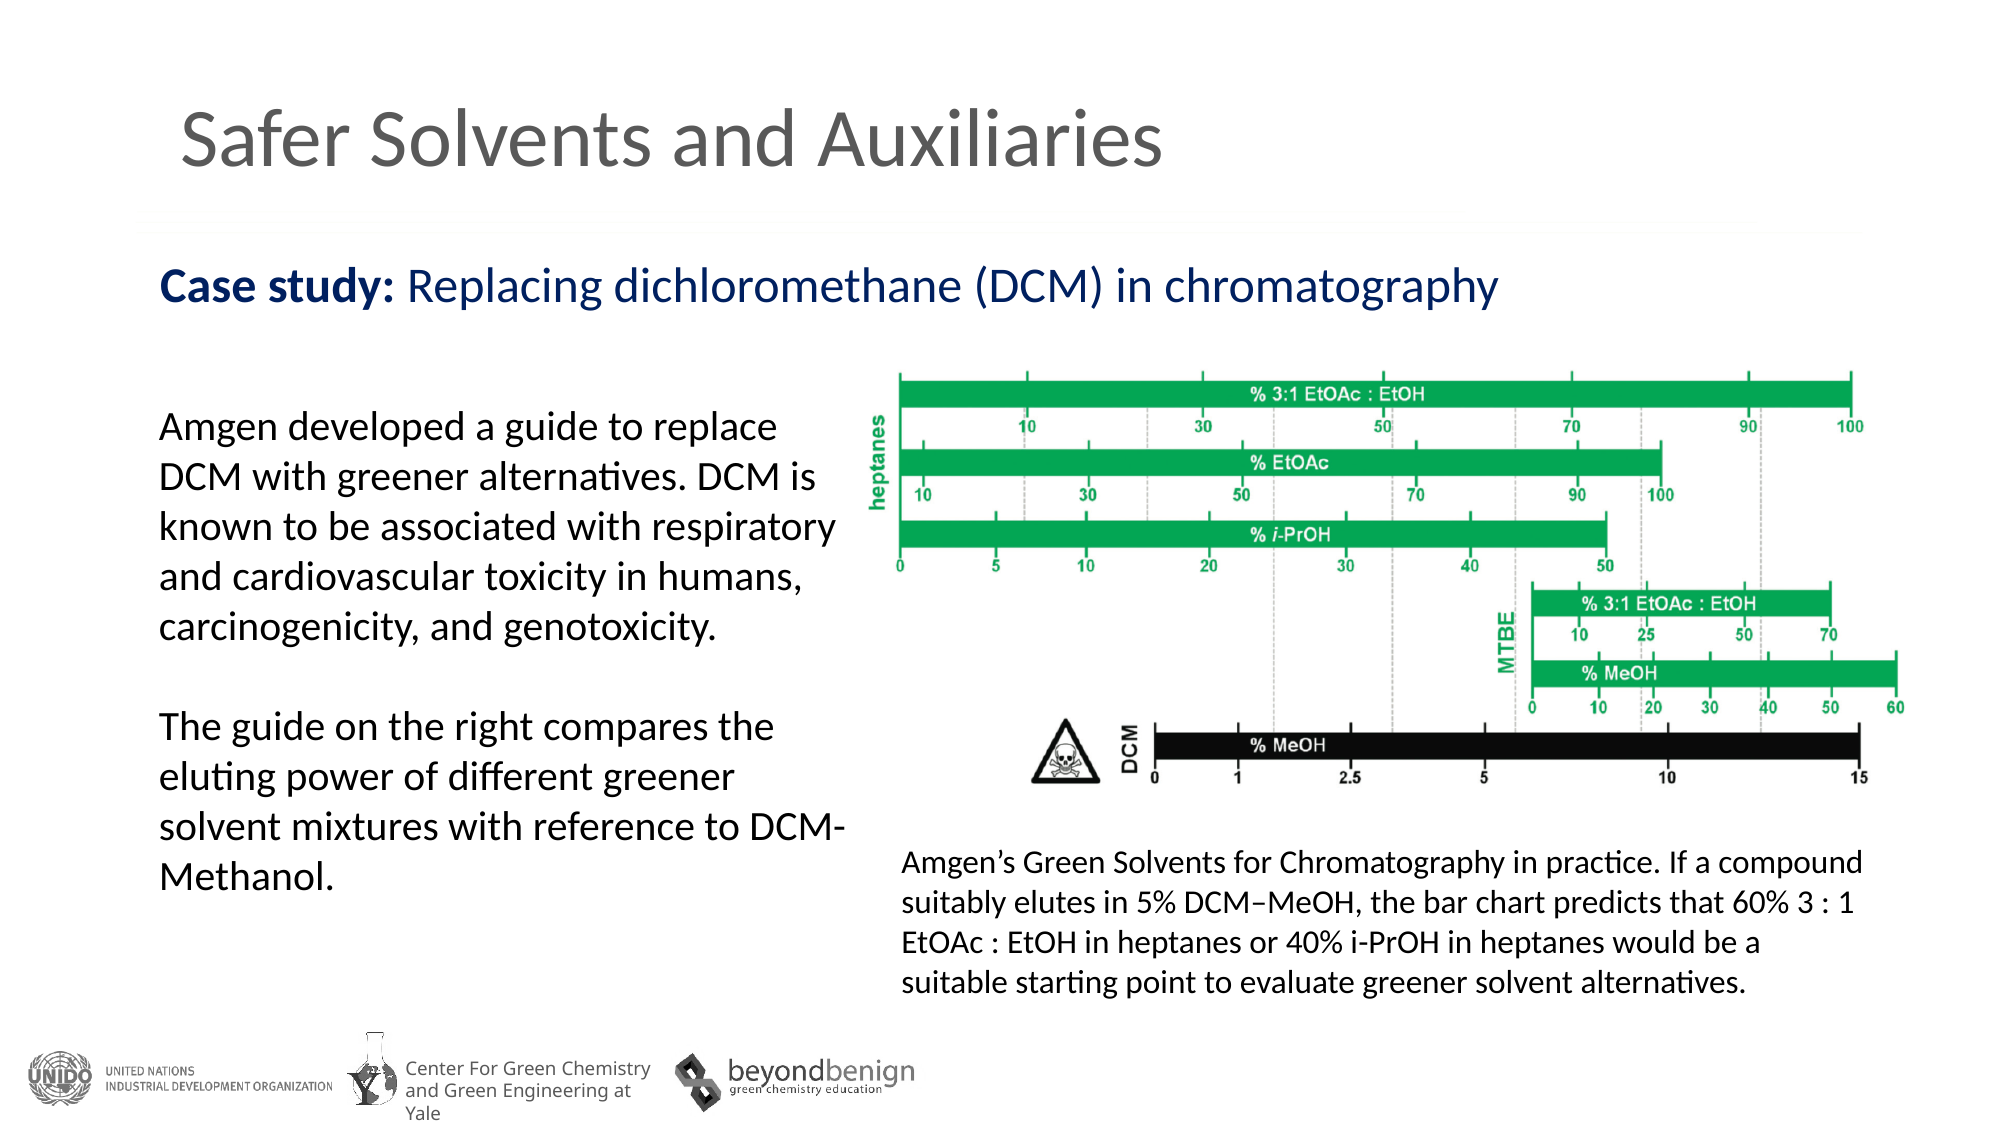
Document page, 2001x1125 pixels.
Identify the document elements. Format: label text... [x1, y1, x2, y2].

picture [844, 353, 1928, 800]
text_box Case study: Replacing dichloromethane (DCM) in chromatography [130, 244, 1526, 320]
text_box Amgen developed a guide to replace DCM with greener alternatives. DCM is known to be associated with respiratory and cardiovascular toxicity in humans, carcinogenicity, and genotoxicity. The guide on the right compares the eluting power of different greener solvent mixtures with reference to DCM-Methanol. [144, 391, 862, 907]
text_box Safer Solvents and Auxiliaries [165, 75, 1181, 191]
text_box Amgen’s Green Solvents for Chromatography in practice. If a compound suitably elutes in 5% DCM–MeOH, the bar chart predicts that 60% 3 : 1 EtOAc : EtOH in heptanes or 40% i-PrOH in heptanes would be a suitable starting point to evaluate greener solvent alternatives. [886, 832, 1886, 1008]
